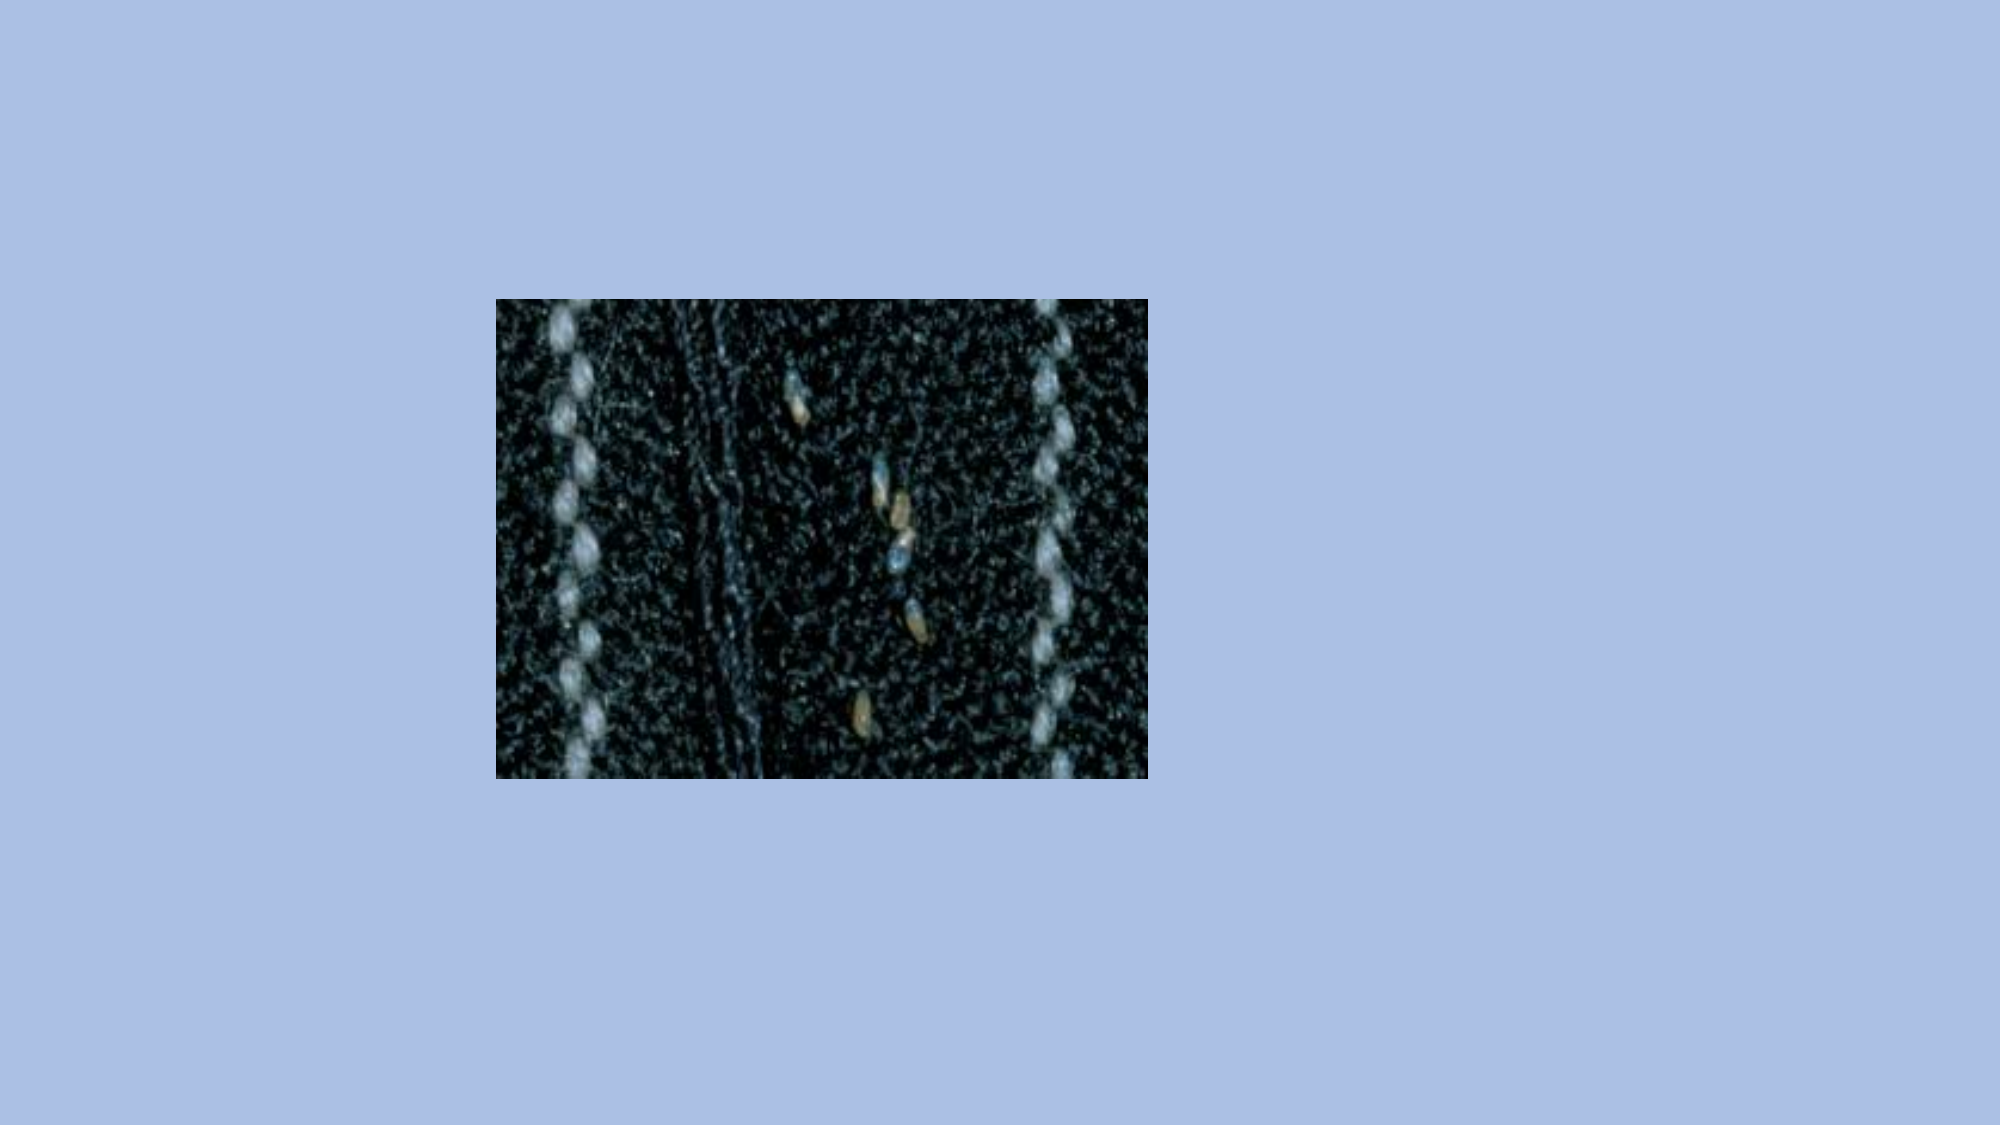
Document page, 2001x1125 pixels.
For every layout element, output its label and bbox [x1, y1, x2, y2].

picture [496, 299, 1148, 780]
